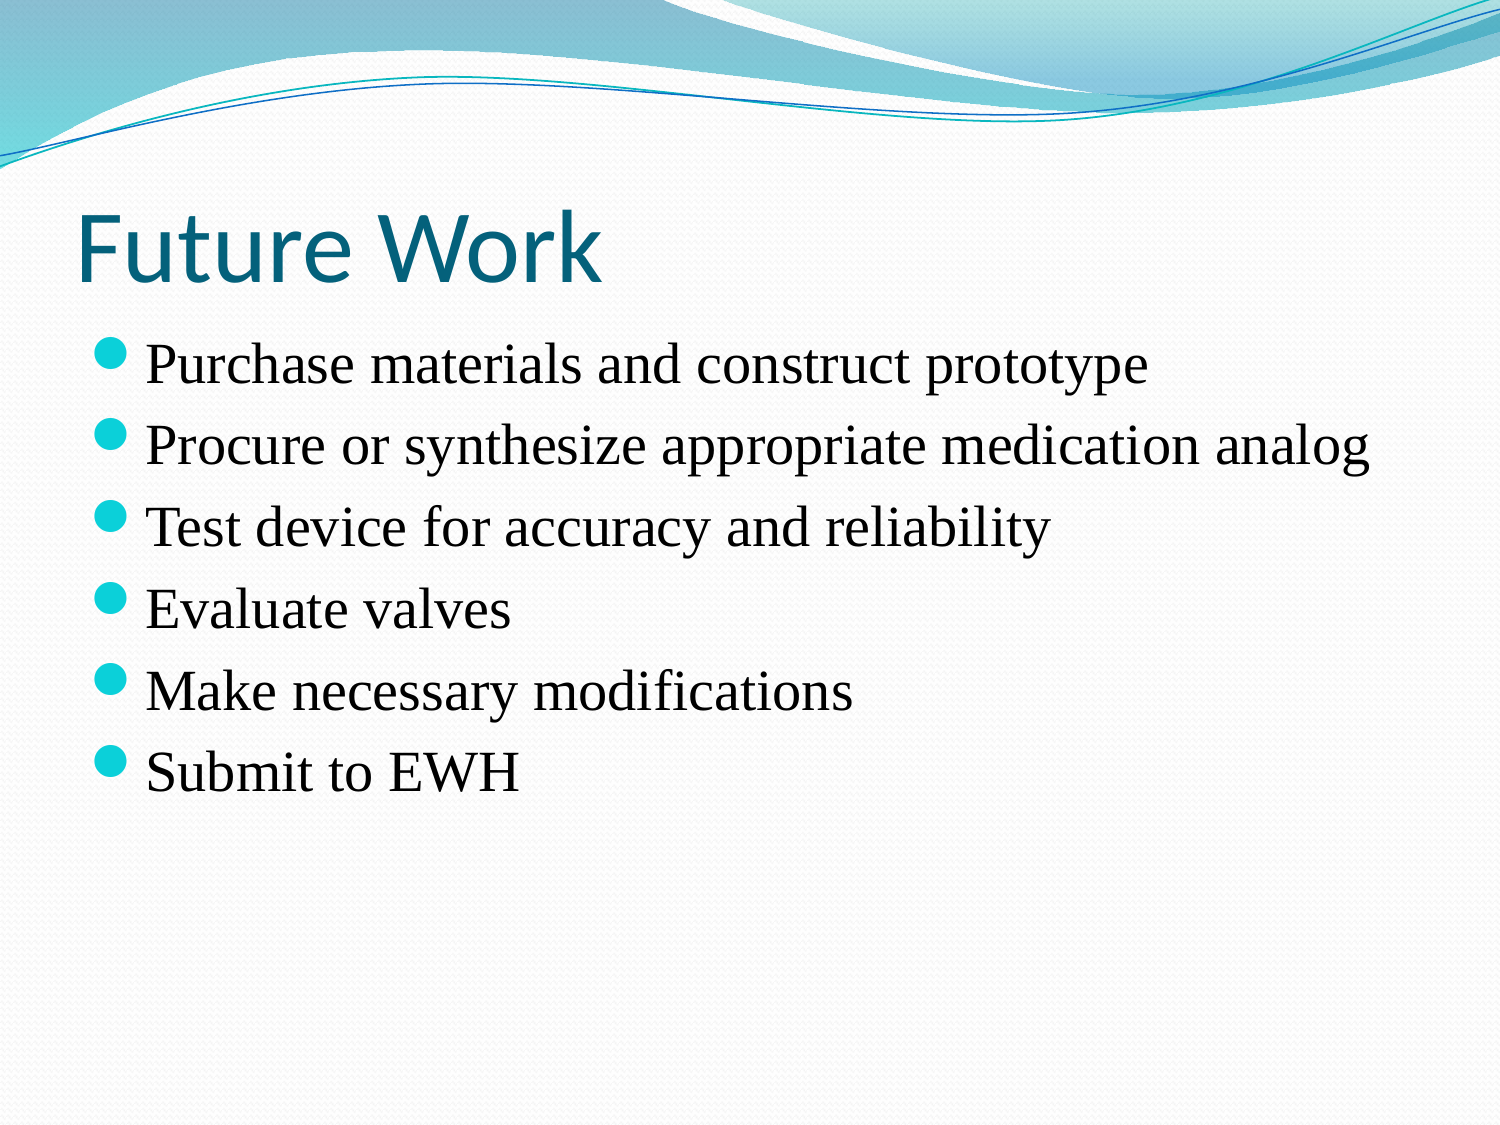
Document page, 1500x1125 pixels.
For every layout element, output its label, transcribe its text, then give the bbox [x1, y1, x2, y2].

list Purchase materials and construct prototype Procure or synthesize appropriate medication analog Test device for accuracy and reliability Evaluate valves Make necessary modifications Submit to EWH [75, 317, 1425, 1038]
title Future Work [75, 115, 1425, 303]
